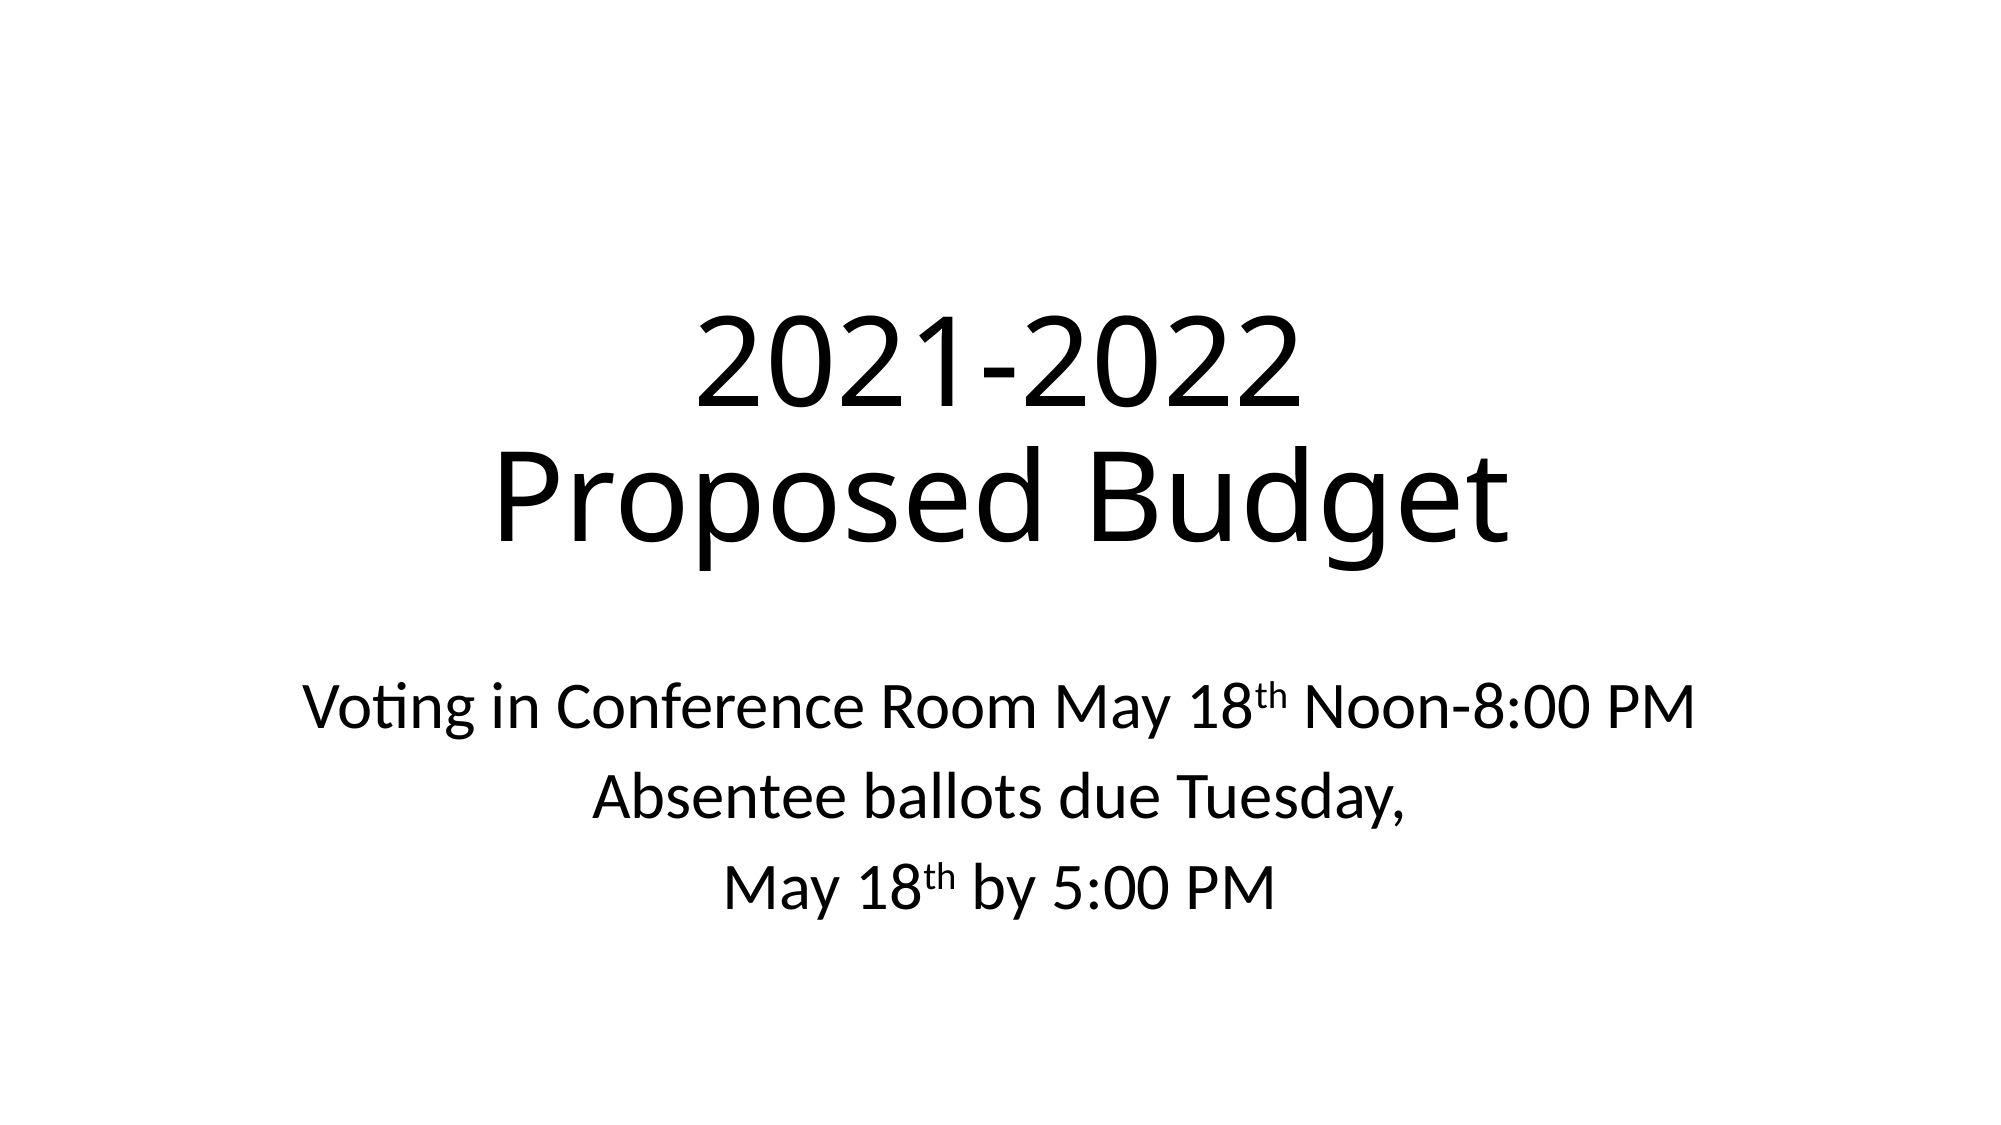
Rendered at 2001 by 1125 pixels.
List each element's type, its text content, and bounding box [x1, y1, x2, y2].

title 2021-2022 Proposed Budget [249, 184, 1750, 576]
subtitle Voting in Conference Room May 18th Noon-8:00 PM Absentee ballots due Tuesday, May 18th by 5:00 PM [249, 662, 1750, 935]
